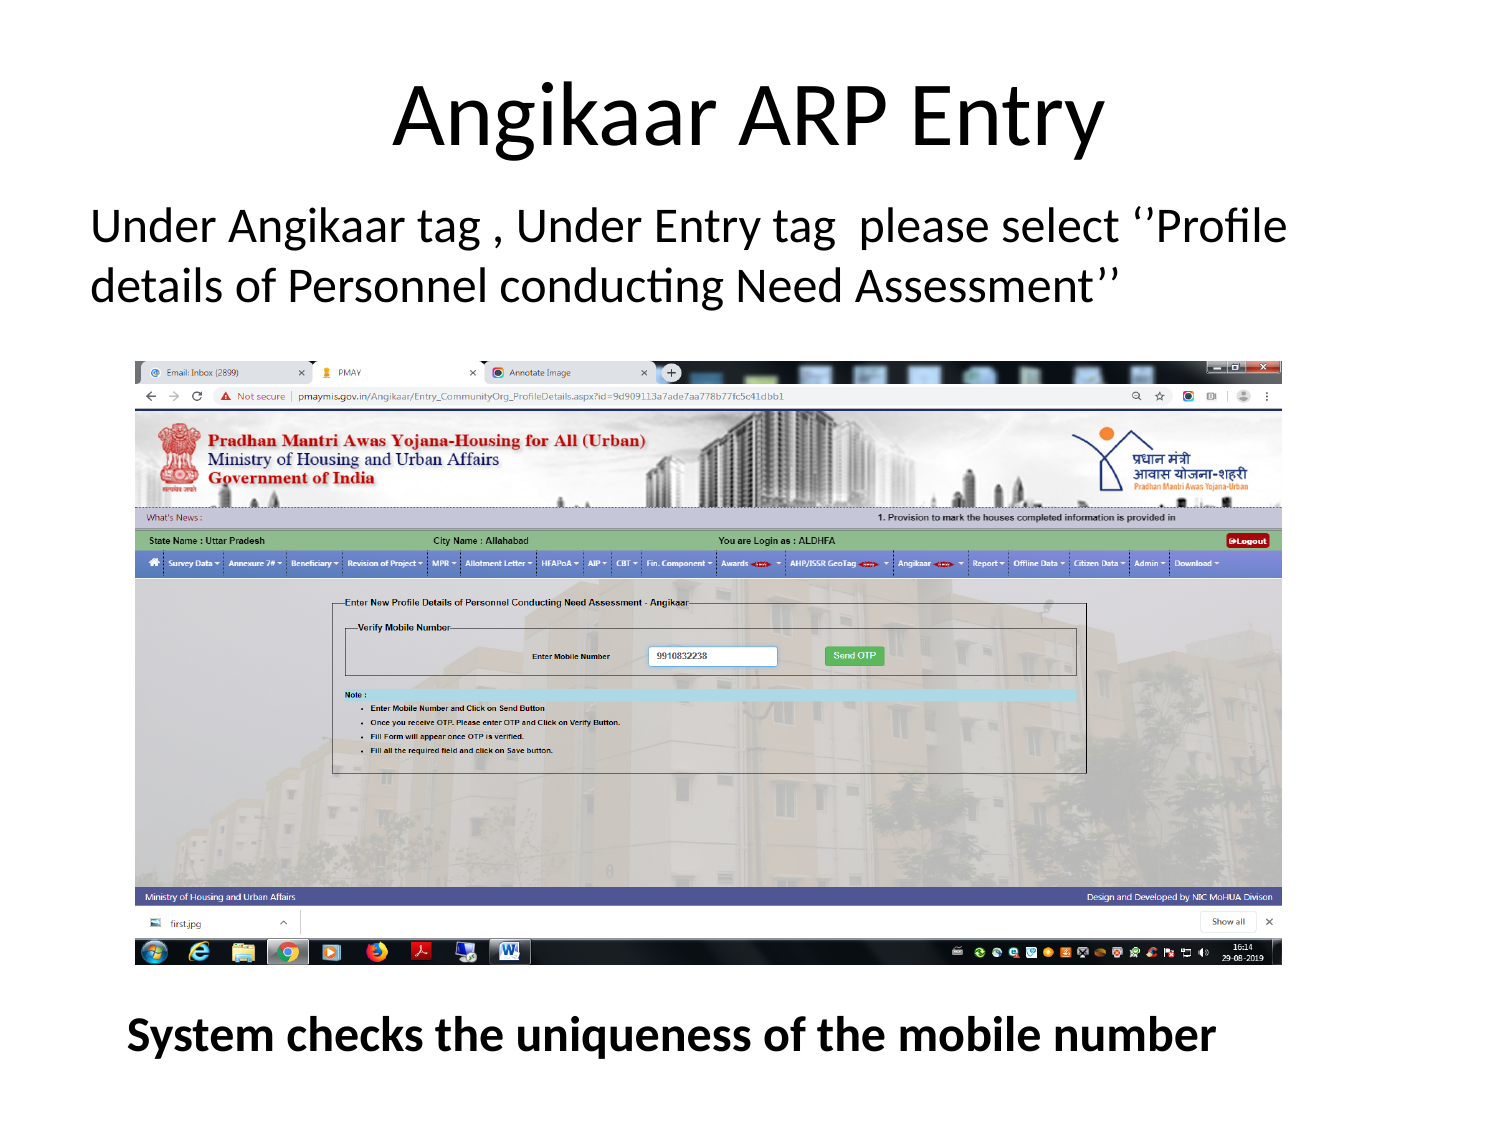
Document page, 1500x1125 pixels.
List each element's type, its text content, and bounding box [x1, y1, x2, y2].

title Angikaar ARP Entry [75, 45, 1425, 173]
text_box System checks the uniqueness of the mobile number [112, 993, 1353, 1114]
list Under Angikaar tag , Under Entry tag please select ‘’Profile details of Personnel conducting Need Assessment’’ [75, 184, 1425, 1005]
picture [135, 361, 1282, 965]
